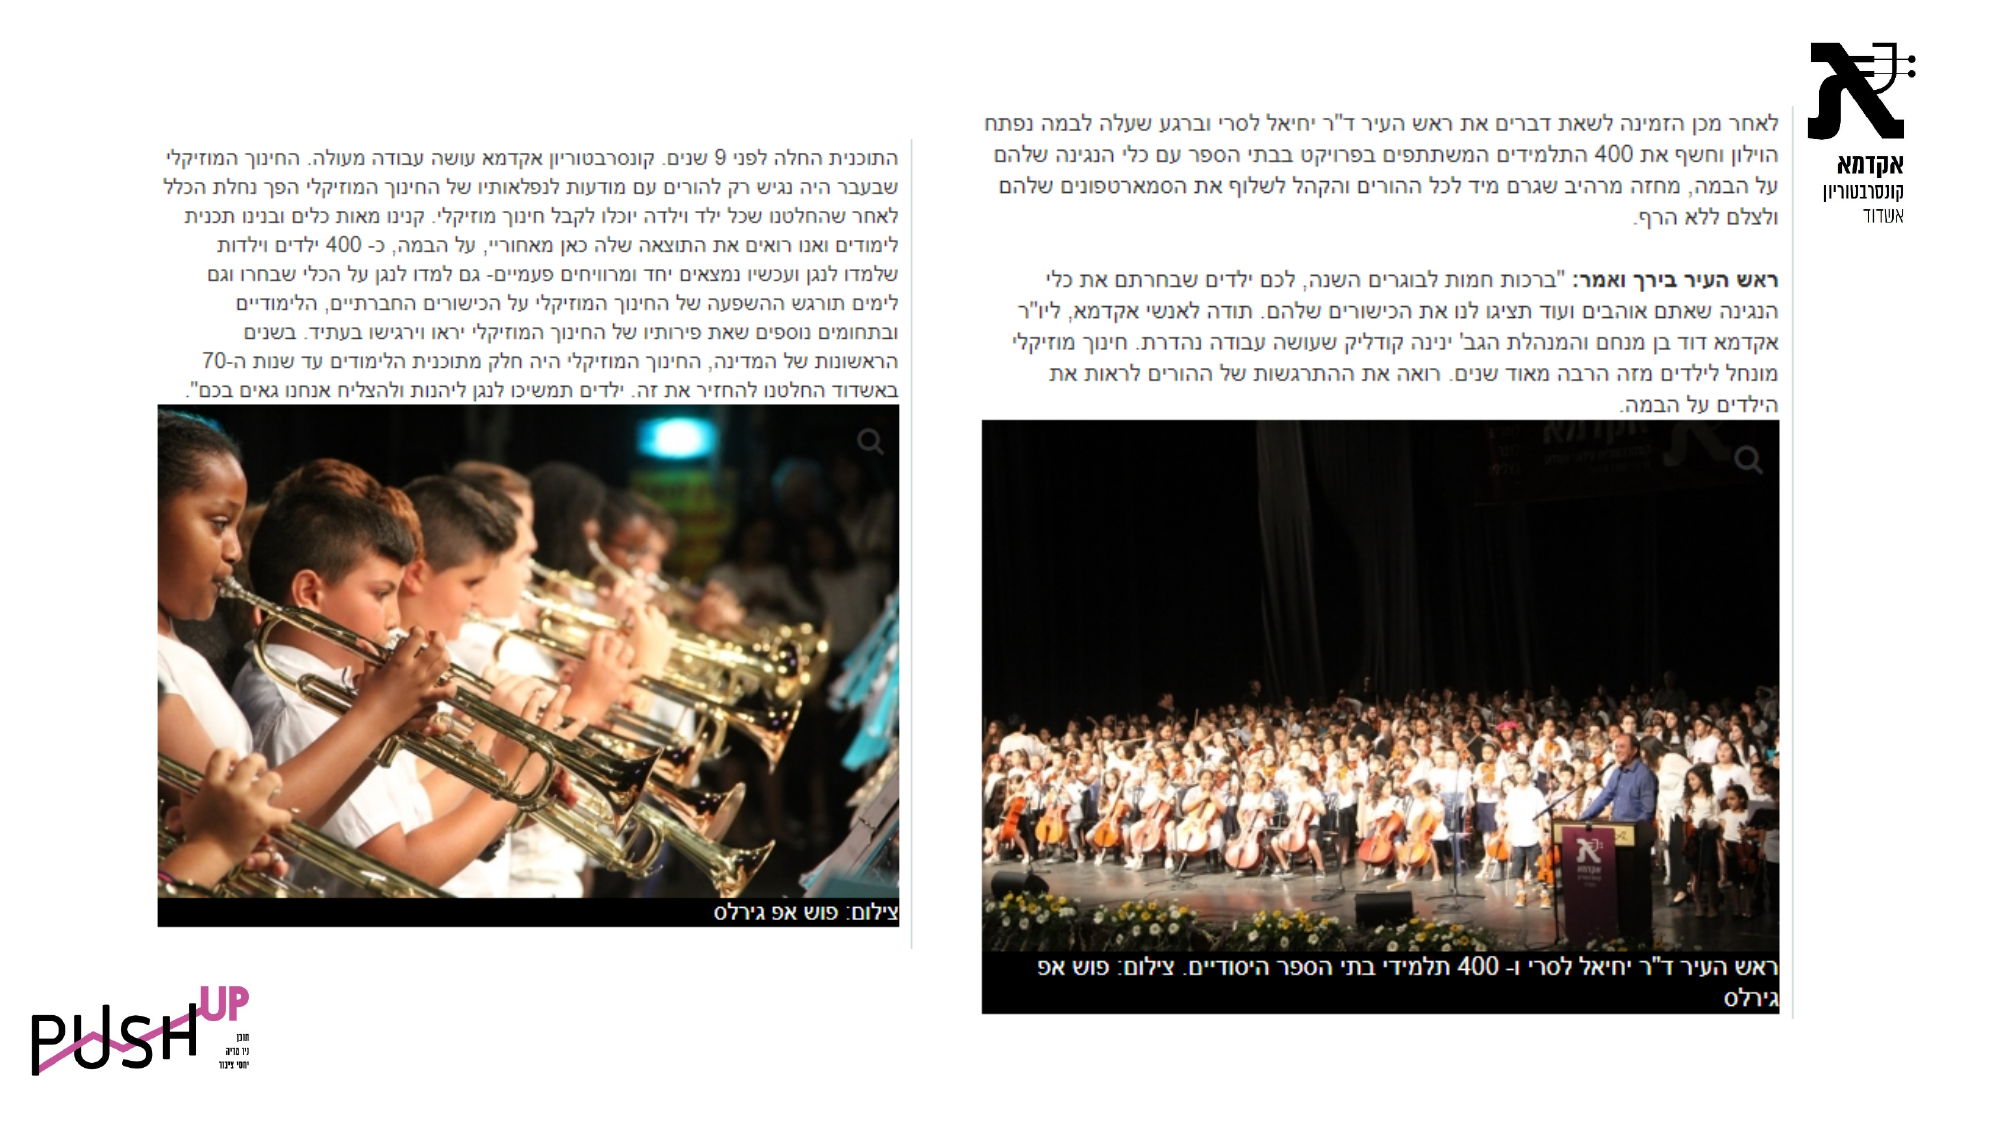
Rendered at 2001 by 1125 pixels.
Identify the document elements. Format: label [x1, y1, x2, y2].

picture [964, 0, 2000, 1019]
picture [0, 139, 914, 1125]
